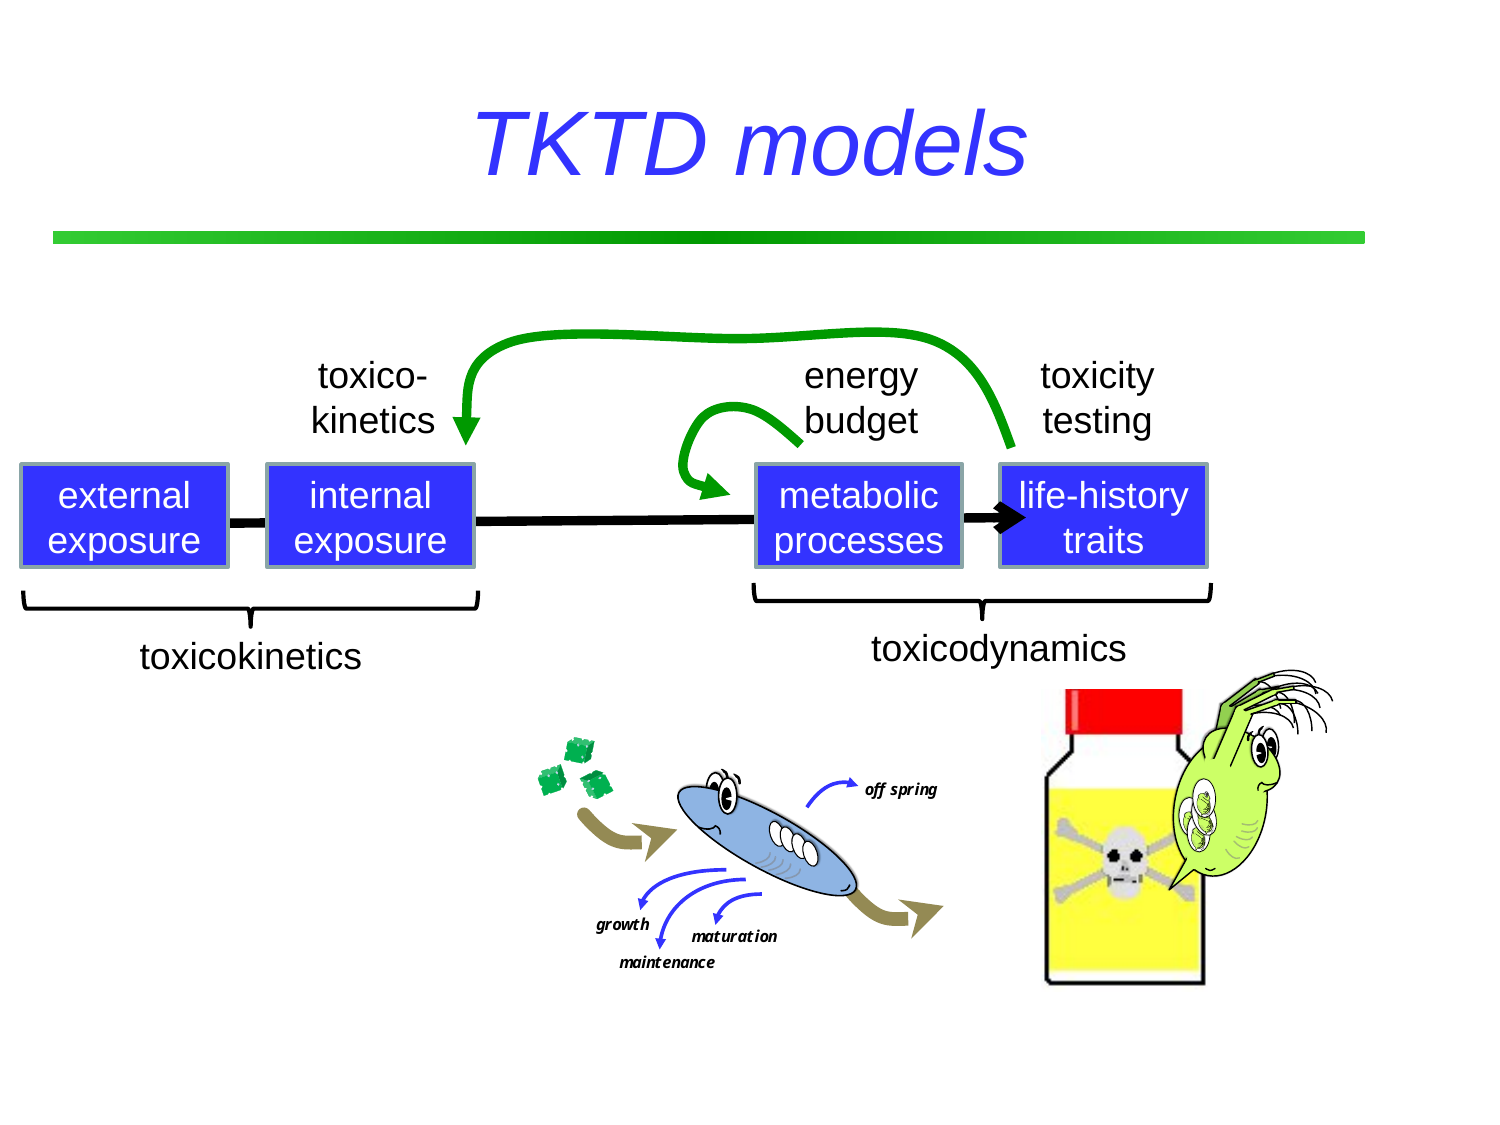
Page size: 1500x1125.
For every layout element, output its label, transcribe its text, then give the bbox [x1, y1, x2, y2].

text_box external exposure [19, 462, 230, 569]
text_box life-history traits [998, 462, 1209, 569]
picture [533, 733, 1004, 977]
text_box [459, 331, 1013, 449]
text_box [682, 447, 798, 498]
text_box toxico- kinetics [295, 343, 451, 449]
text_box metabolic processes [754, 462, 964, 515]
text_box metabolic processes [754, 532, 964, 569]
text_box toxicokinetics [124, 624, 378, 685]
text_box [753, 582, 1212, 678]
text_box toxicity testing [1025, 343, 1170, 449]
text_box internal exposure [265, 532, 476, 569]
text_box [22, 590, 479, 624]
title TKTD models [74, 44, 1426, 233]
text_box internal exposure [265, 462, 476, 515]
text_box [178, 517, 1027, 524]
picture [1040, 668, 1334, 992]
